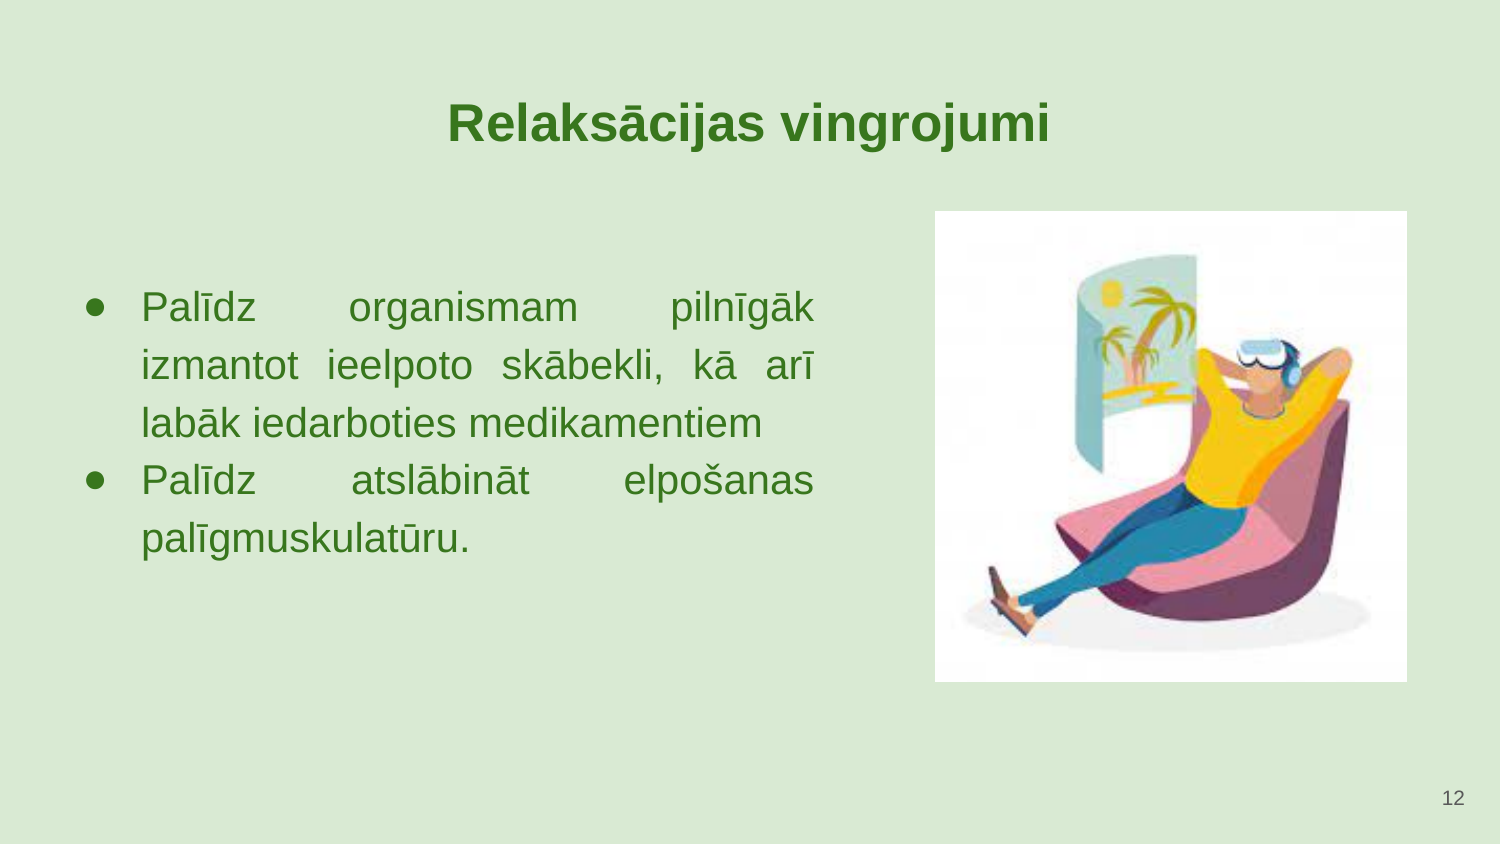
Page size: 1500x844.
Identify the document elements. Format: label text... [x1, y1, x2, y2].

list Palīdz organismam pilnīgāk izmantot ieelpoto skābekli, kā arī labāk iedarboties medikamentiem Palīdz atslābināt elpošanas palīgmuskulatūru. [51, 257, 830, 818]
slide_number 12 [1389, 764, 1480, 830]
picture [935, 211, 1407, 683]
title Relaksācijas vingrojumi [51, 72, 1449, 167]
